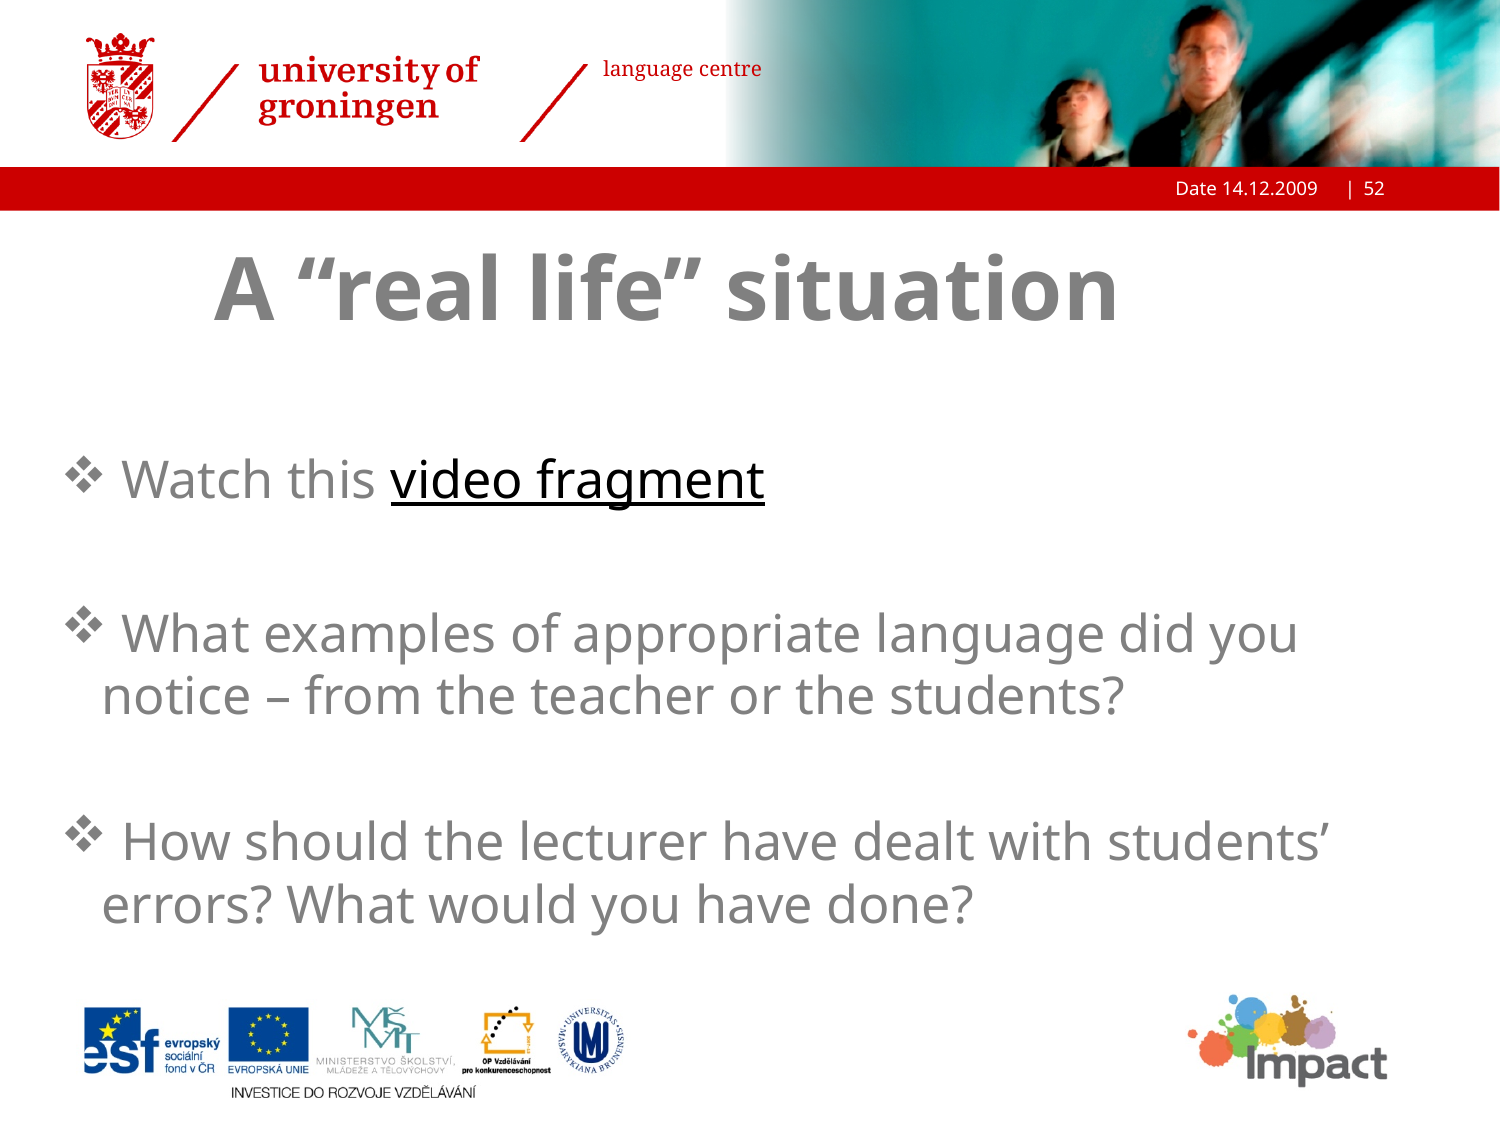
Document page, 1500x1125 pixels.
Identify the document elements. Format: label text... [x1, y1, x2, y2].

list Watch this video fragment What examples of appropriate language did you notice – from the teacher or the students? How should the lecturer have dealt with students’ errors? What would you have done? [0, 365, 1500, 1075]
picture [76, 999, 633, 1106]
title A “real life” situation [53, 219, 1500, 350]
picture [519, 64, 588, 142]
picture [86, 33, 480, 142]
picture [889, 0, 1500, 166]
picture [1163, 970, 1422, 1125]
slide_number 52 [1363, 177, 1397, 200]
